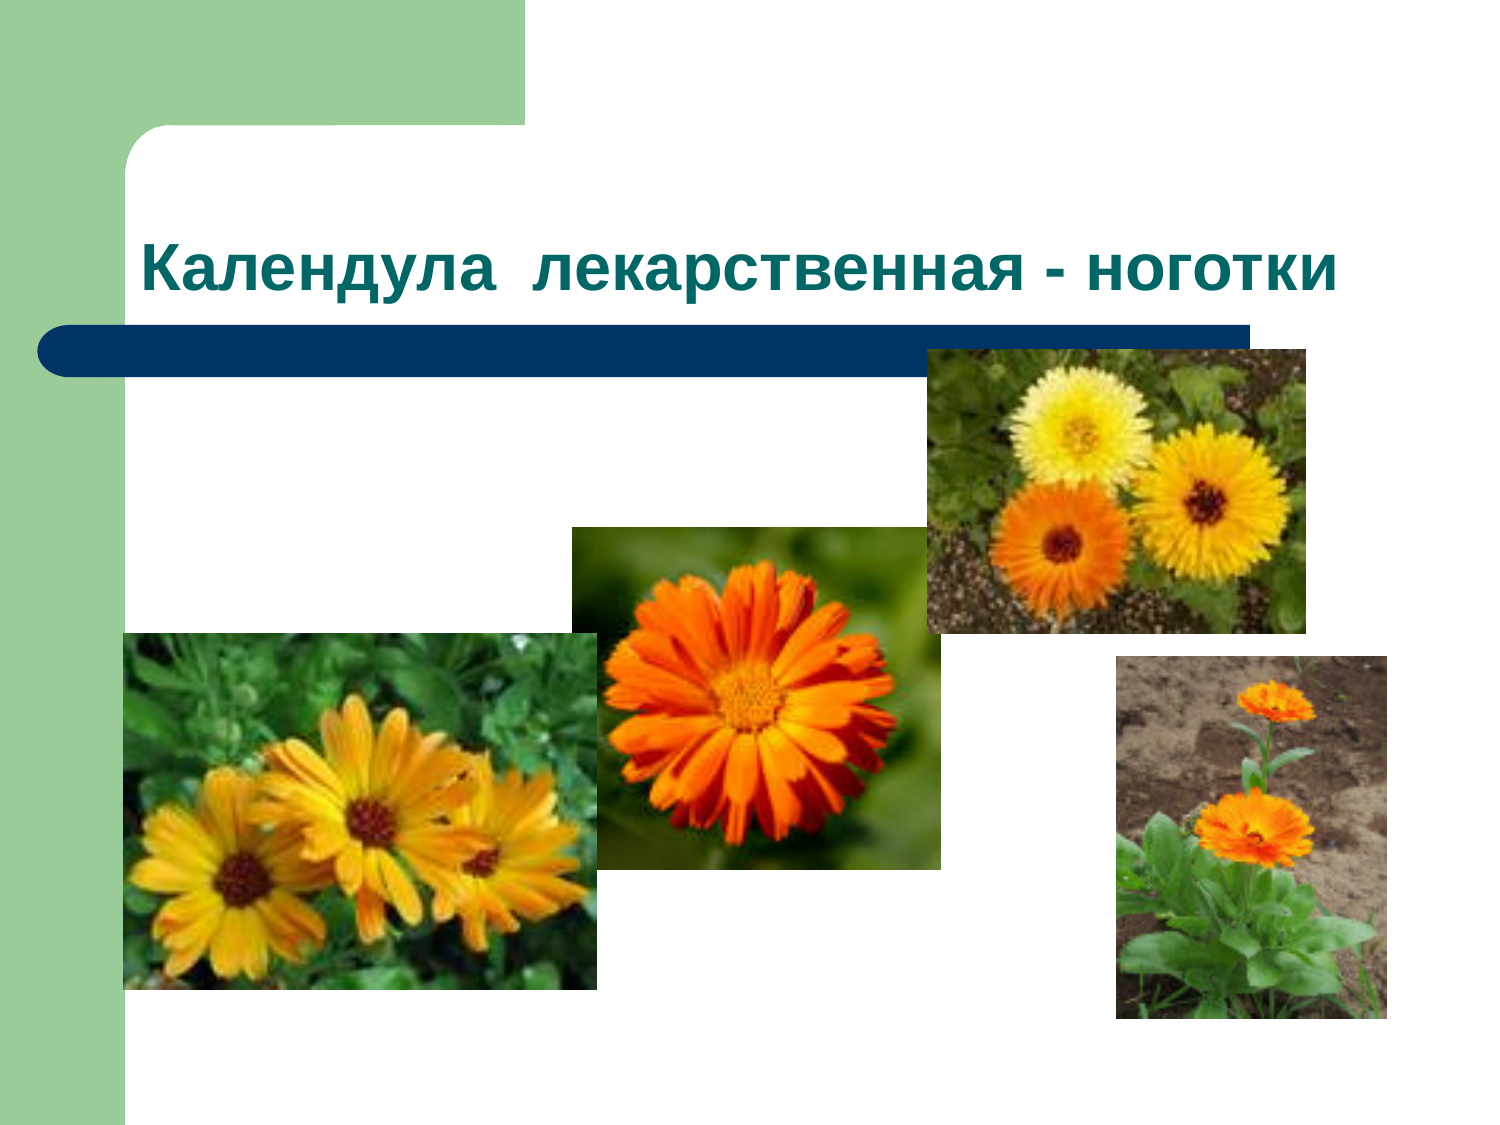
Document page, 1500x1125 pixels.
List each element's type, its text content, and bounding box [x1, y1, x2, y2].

picture [123, 632, 597, 990]
picture [926, 349, 1306, 634]
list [572, 526, 941, 870]
title Календула лекарственная - ноготки [124, 124, 1426, 313]
picture [1115, 656, 1387, 1019]
